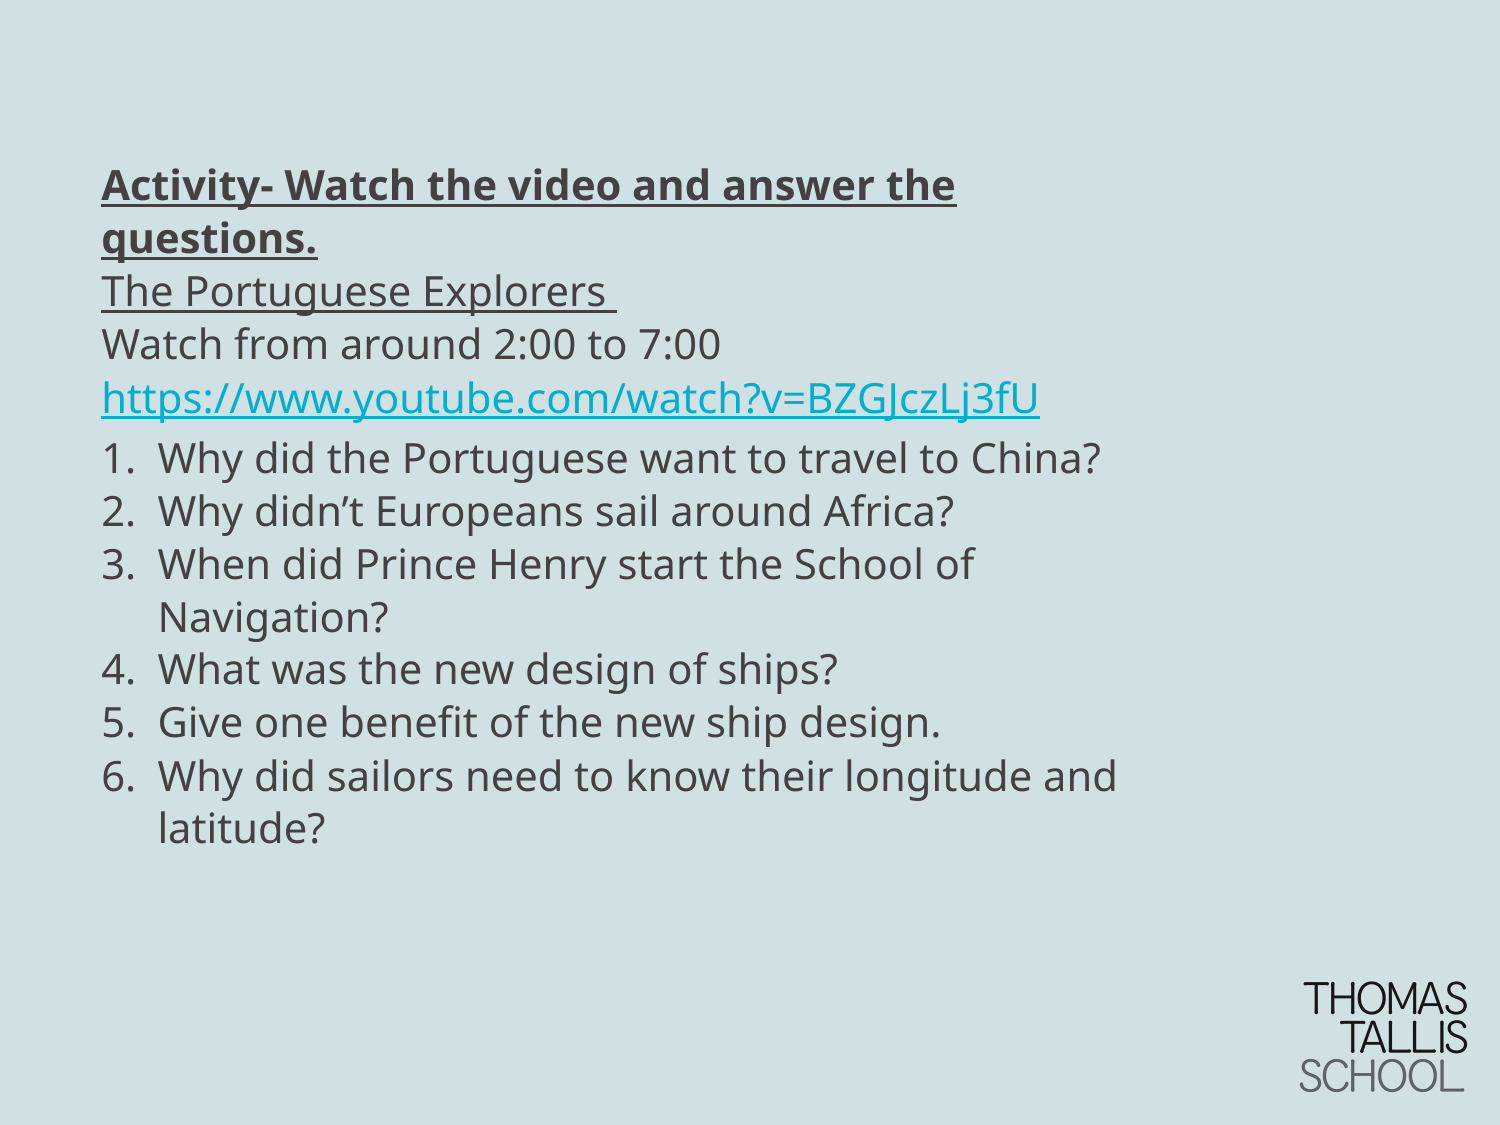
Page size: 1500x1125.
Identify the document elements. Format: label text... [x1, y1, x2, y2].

title [51, 58, 1283, 224]
picture [1258, 965, 1476, 1109]
list Activity- Watch the video and answer the questions. The Portuguese Explorers Watch from around 2:00 to 7:00 https://www.youtube.com/watch?v=BZGJczLj3fU Why did the Portuguese want to travel to China? Why didn’t Europeans sail around Africa? When did Prince Henry start the School of Navigation? What was the new design of ships? Give one benefit of the new ship design. Why did sailors need to know their longitude and latitude? [86, 141, 1188, 787]
